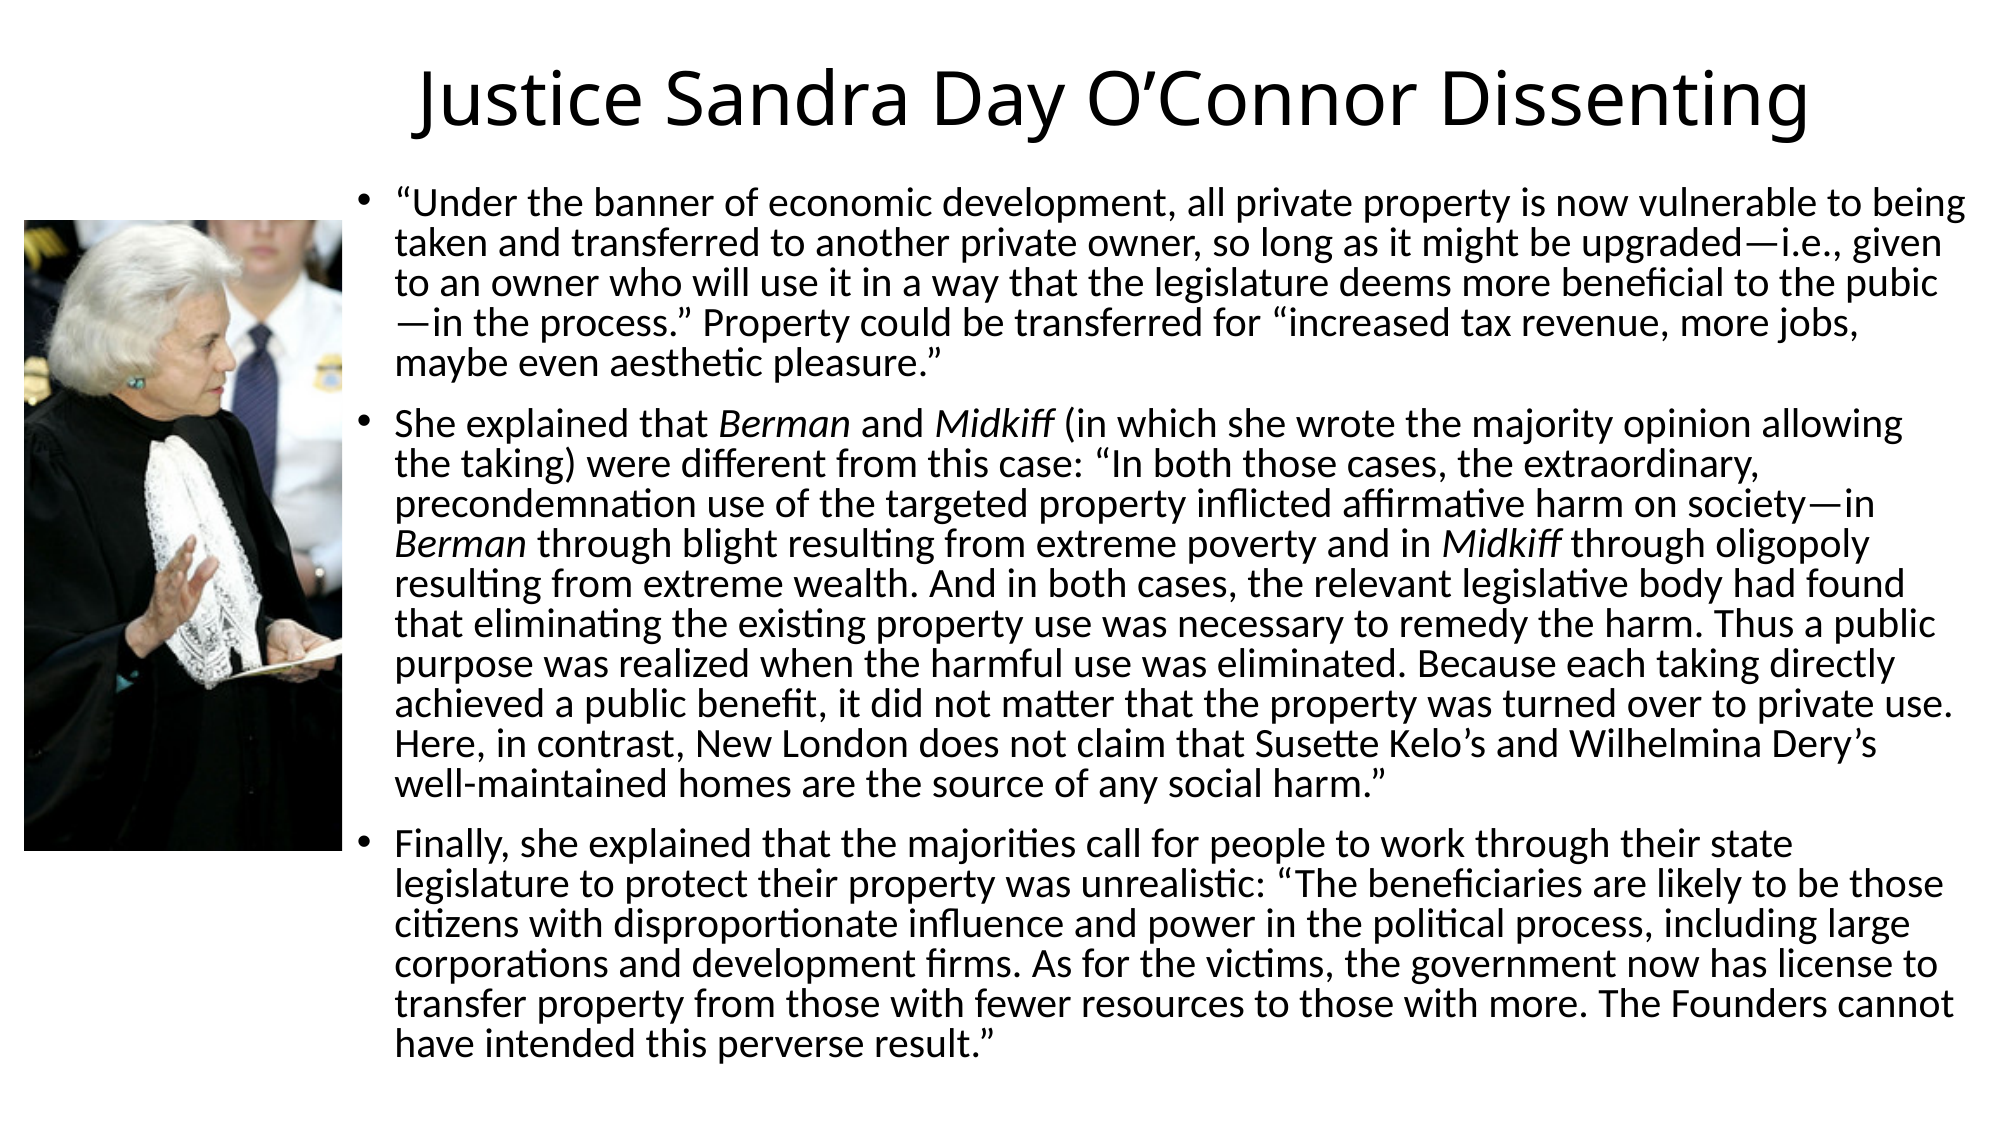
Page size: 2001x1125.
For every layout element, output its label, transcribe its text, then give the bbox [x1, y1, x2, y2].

title Justice Sandra Day O’Connor Dissenting [275, 24, 1955, 177]
list “Under the banner of economic development, all private property is now vulnerable to being taken and transferred to another private owner, so long as it might be upgraded—i.e., given to an owner who will use it in a way that the legislature deems more beneficial to the pubic—in the process.” Property could be transferred for “increased tax revenue, more jobs, maybe even aesthetic pleasure.” She explained that Berman and Midkiff (in which she wrote the majority opinion allowing the taking) were different from this case: “In both those cases, the extraordinary, precondemnation use of the targeted property inflicted affirmative harm on society—in Berman through blight resulting from extreme poverty and in Midkiff through oligopoly resulting from extreme wealth. And in both cases, the relevant legislative body had found that eliminating the existing property use was necessary to remedy the harm. Thus a public purpose was realized when the harmful use was eliminated. Because each taking directly achieved a public benefit, it did not matter that the property was turned over to private use. Here, in contrast, New London does not claim that Susette Kelo’s and Wilhelmina Dery’s well-maintained homes are the source of any social harm.” Finally, she explained that the majorities call for people to work through their state legislature to protect their property was unrealistic: “The beneficiaries are likely to be those citizens with disproportionate influence and power in the political process, including large corporations and development firms. As for the victims, the government now has license to transfer property from those with fewer resources to those with more. The Founders cannot have intended this perverse result.” [341, 177, 1982, 1095]
picture [24, 220, 343, 851]
